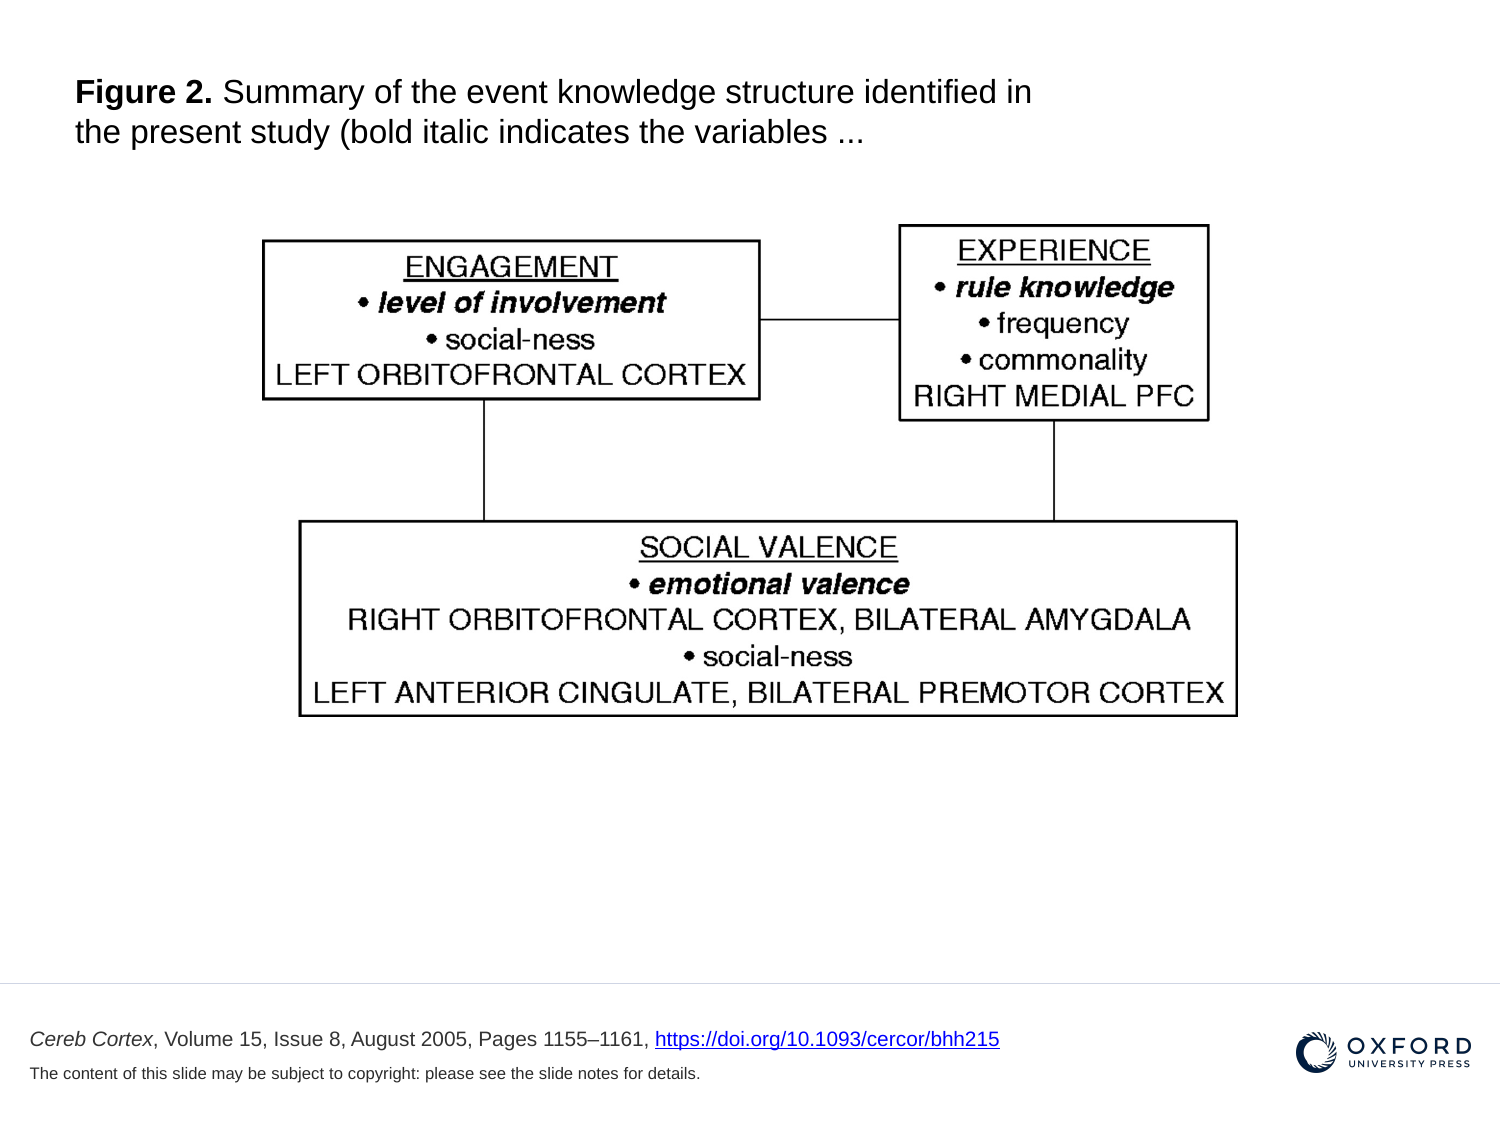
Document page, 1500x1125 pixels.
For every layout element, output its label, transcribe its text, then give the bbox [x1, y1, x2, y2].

title Figure 2. Summary of the event knowledge structure identified in the present study (bold italic indicates the variables ... [75, 69, 1078, 171]
picture [1296, 1032, 1471, 1073]
footer Cereb Cortex, Volume 15, Issue 8, August 2005, Pages 1155–1161, https://doi.org/10.1093/cercor/bhh215 The content of this slide may be subject to copyright: please see the slide notes for details. [0, 983, 1260, 1125]
picture [262, 224, 1238, 717]
